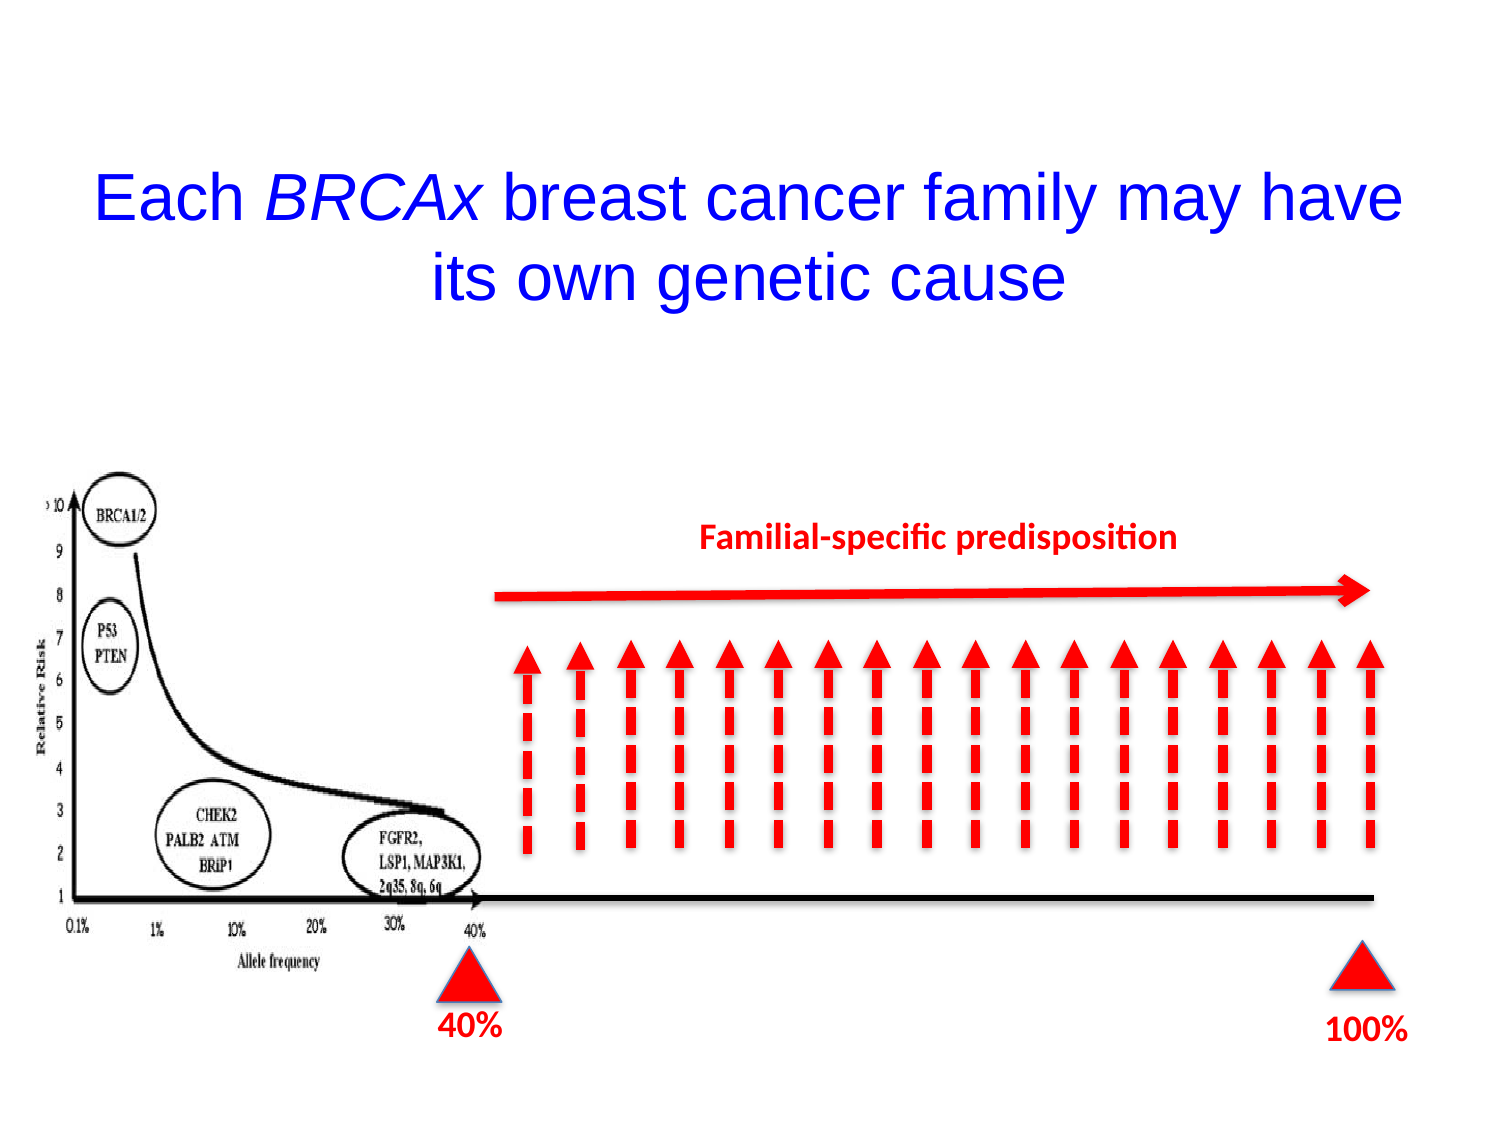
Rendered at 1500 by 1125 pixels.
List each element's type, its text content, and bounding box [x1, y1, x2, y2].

text_box [1329, 939, 1396, 991]
text_box [436, 998, 503, 1003]
text_box Familial-specific predisposition [684, 504, 1194, 565]
text_box 100% [1309, 996, 1424, 1056]
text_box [494, 590, 1371, 598]
text_box 40% [422, 998, 518, 1053]
title Each BRCAx breast cancer family may have its own genetic cause [75, 139, 1425, 328]
picture [7, 441, 522, 989]
